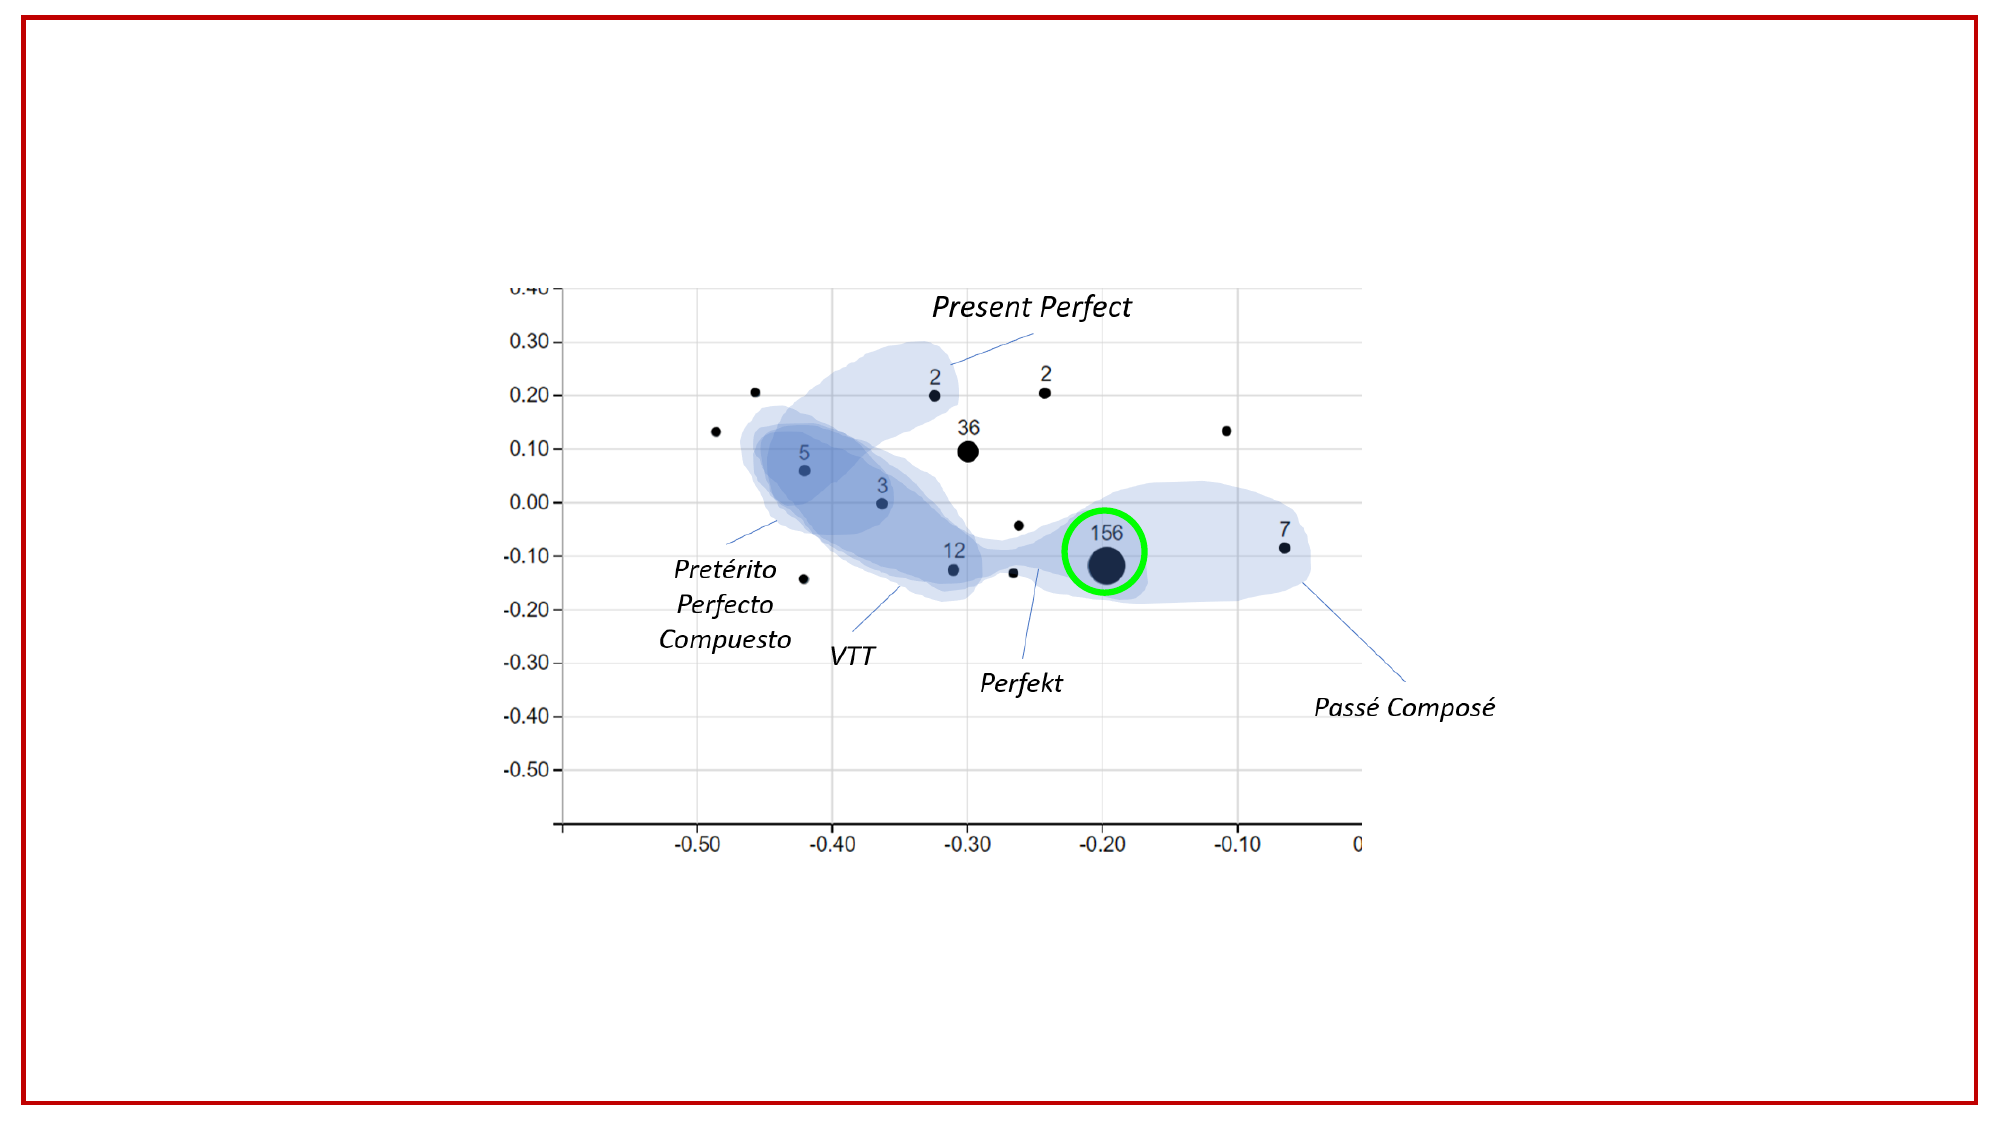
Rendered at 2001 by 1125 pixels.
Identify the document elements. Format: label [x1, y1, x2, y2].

text_box [22, 17, 1977, 1104]
picture [495, 276, 1504, 862]
